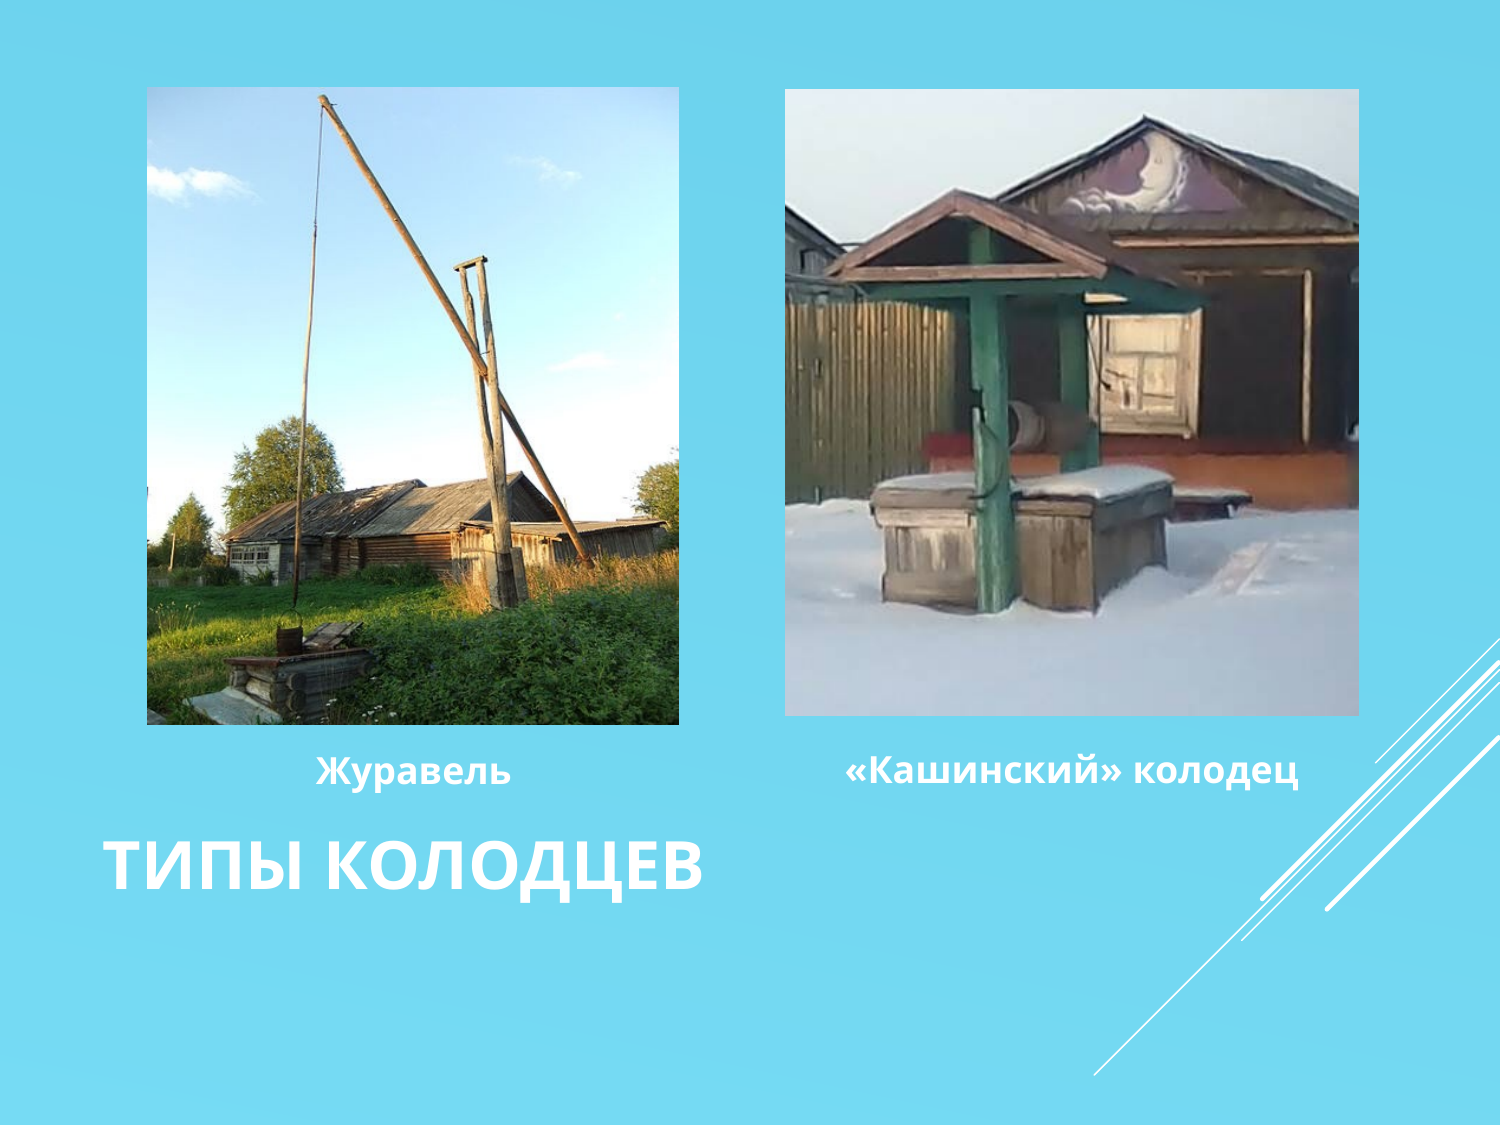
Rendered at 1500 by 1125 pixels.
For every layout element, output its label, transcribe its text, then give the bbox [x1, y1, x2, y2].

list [147, 87, 680, 729]
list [785, 89, 1359, 717]
text_box Журавель [301, 739, 538, 800]
title Типы колодцев [87, 737, 1163, 988]
text_box «Кашинский» колодец [829, 739, 1314, 799]
